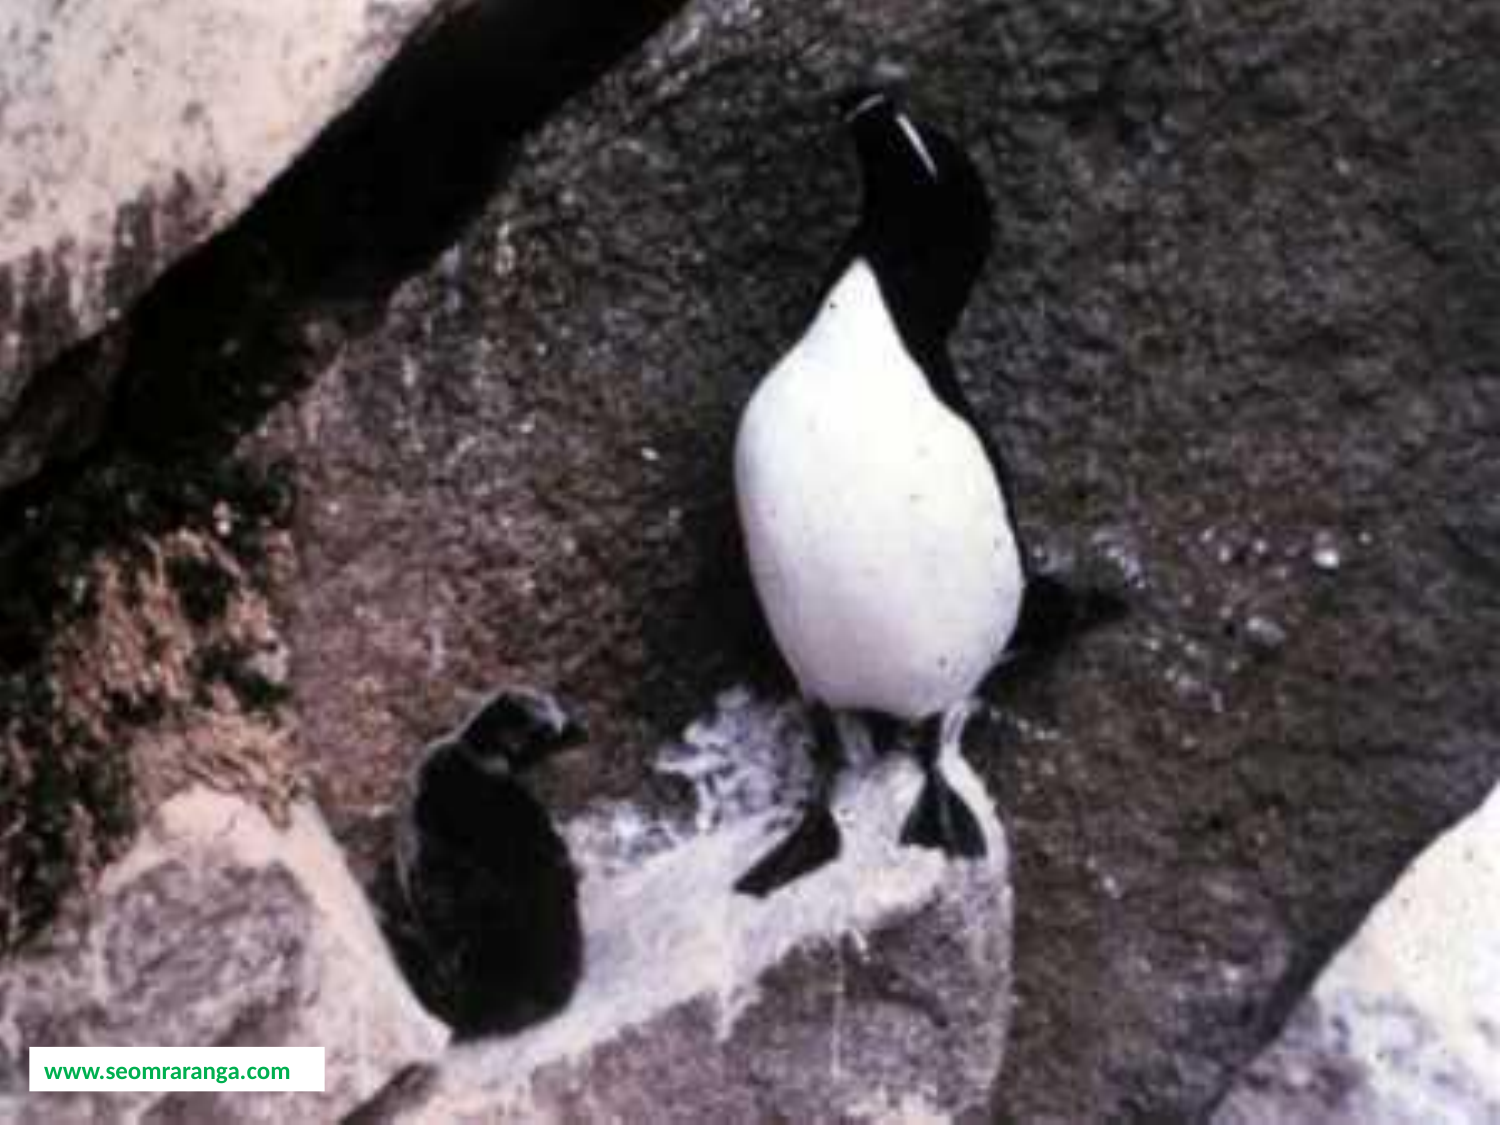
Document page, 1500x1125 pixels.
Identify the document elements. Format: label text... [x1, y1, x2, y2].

text_box www.seomraranga.com [29, 1046, 325, 1092]
picture [0, 0, 1500, 1125]
